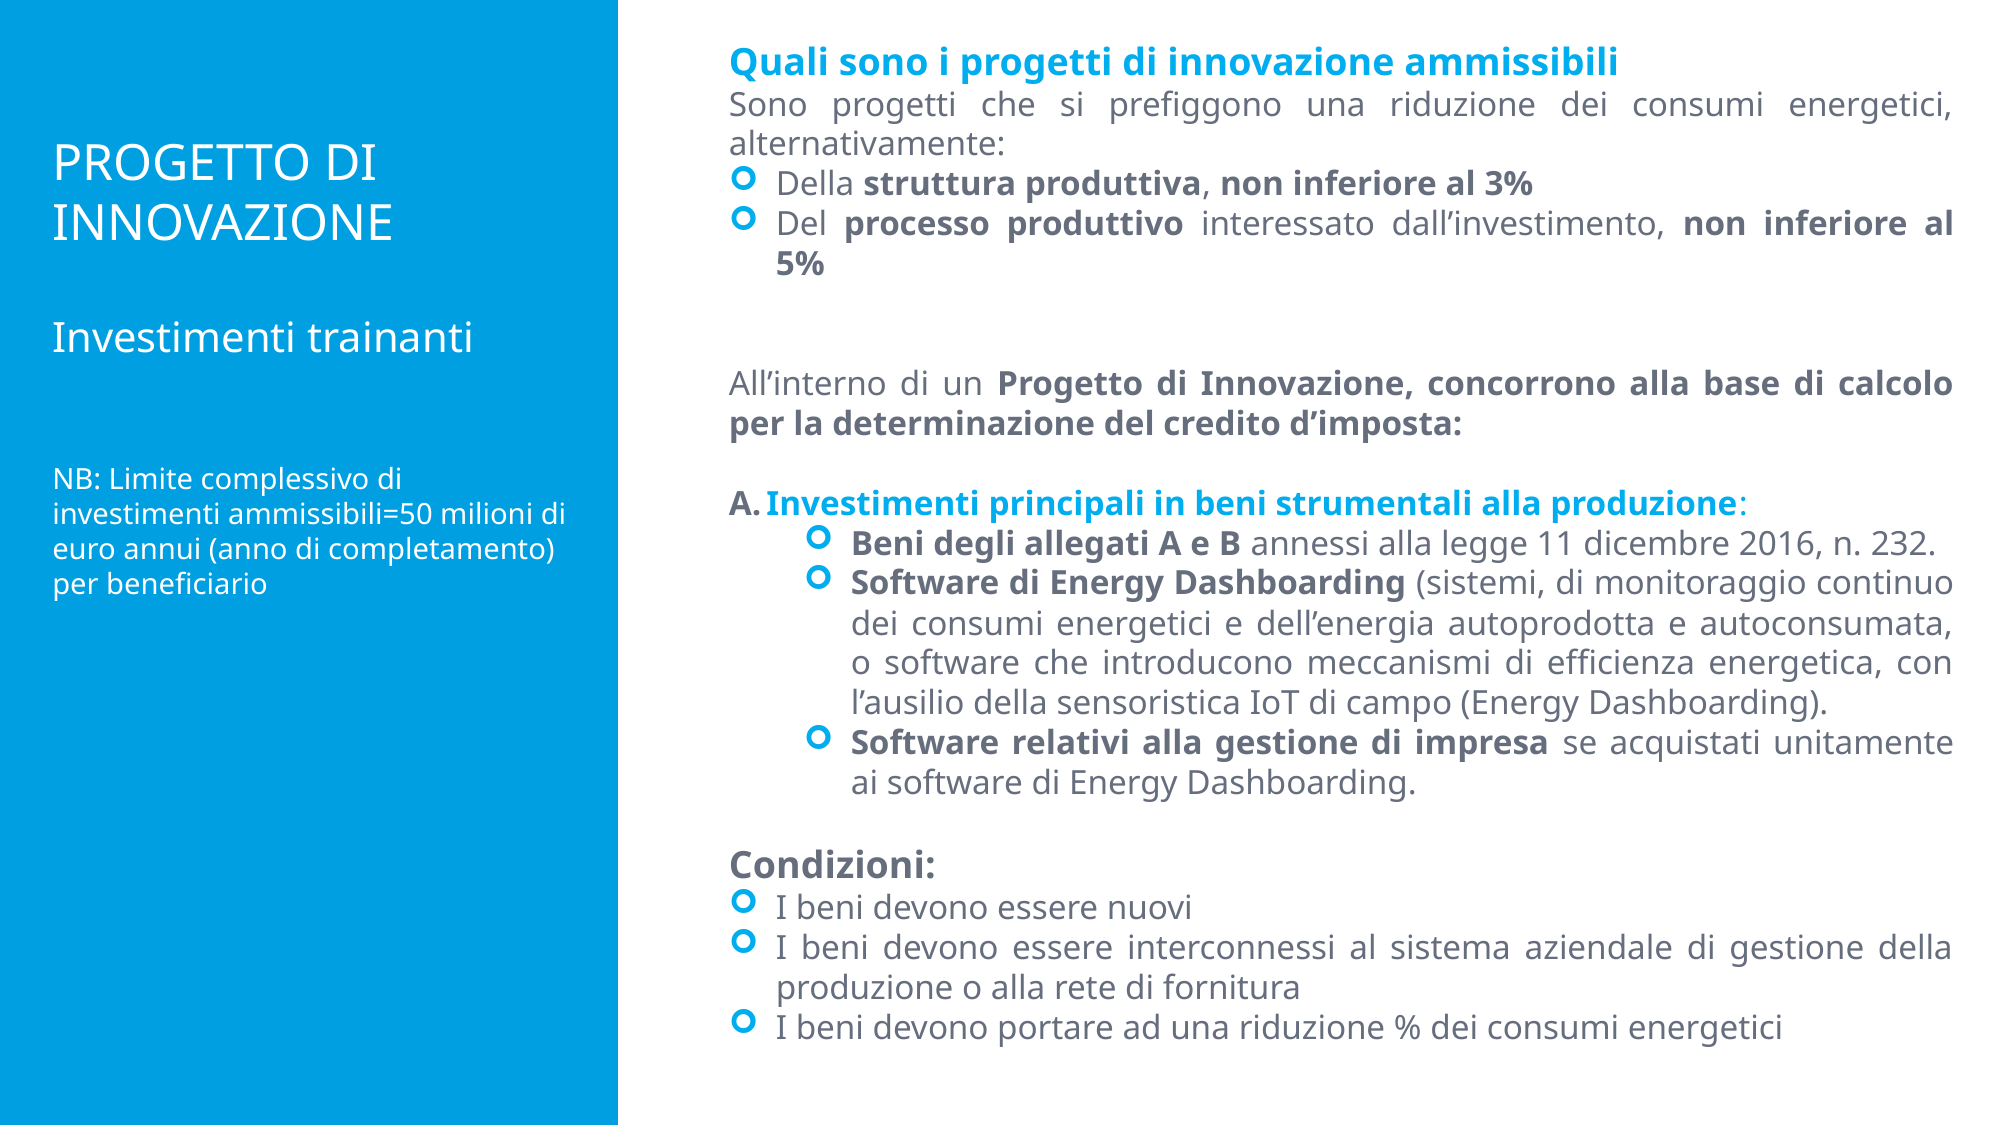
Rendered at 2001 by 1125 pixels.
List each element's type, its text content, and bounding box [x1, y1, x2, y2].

text_box Quali sono i progetti di innovazione ammissibili Sono progetti che si prefiggono una riduzione dei consumi energetici, alternativamente: Della struttura produttiva, non inferiore al 3% Del processo produttivo interessato dall’investimento, non inferiore al 5% All’interno di un Progetto di Innovazione, concorrono alla base di calcolo per la determinazione del credito d’imposta: Investimenti principali in beni strumentali alla produzione: Beni degli allegati A e B annessi alla legge 11 dicembre 2016, n. 232. Software di Energy Dashboarding (sistemi, di monitoraggio continuo dei consumi energetici e dell’energia autoprodotta e autoconsumata, o software che introducono meccanismi di efficienza energetica, con l’ausilio della sensoristica IoT di campo (Energy Dashboarding). Software relativi alla gestione di impresa se acquistati unitamente ai software di Energy Dashboarding. Condizioni: I beni devono essere nuovi I beni devono essere interconnessi al sistema aziendale di gestione della produzione o alla rete di fornitura I beni devono portare ad una riduzione % dei consumi energetici [650, 82, 1962, 1037]
text_box [0, 0, 619, 1125]
text_box PROGETTO DI INNOVAZIONE Investimenti trainanti NB: Limite complessivo di investimenti ammissibili=50 milioni di euro annui (anno di completamento) per beneficiario [52, 130, 577, 641]
text_box [812, 880, 1893, 1108]
